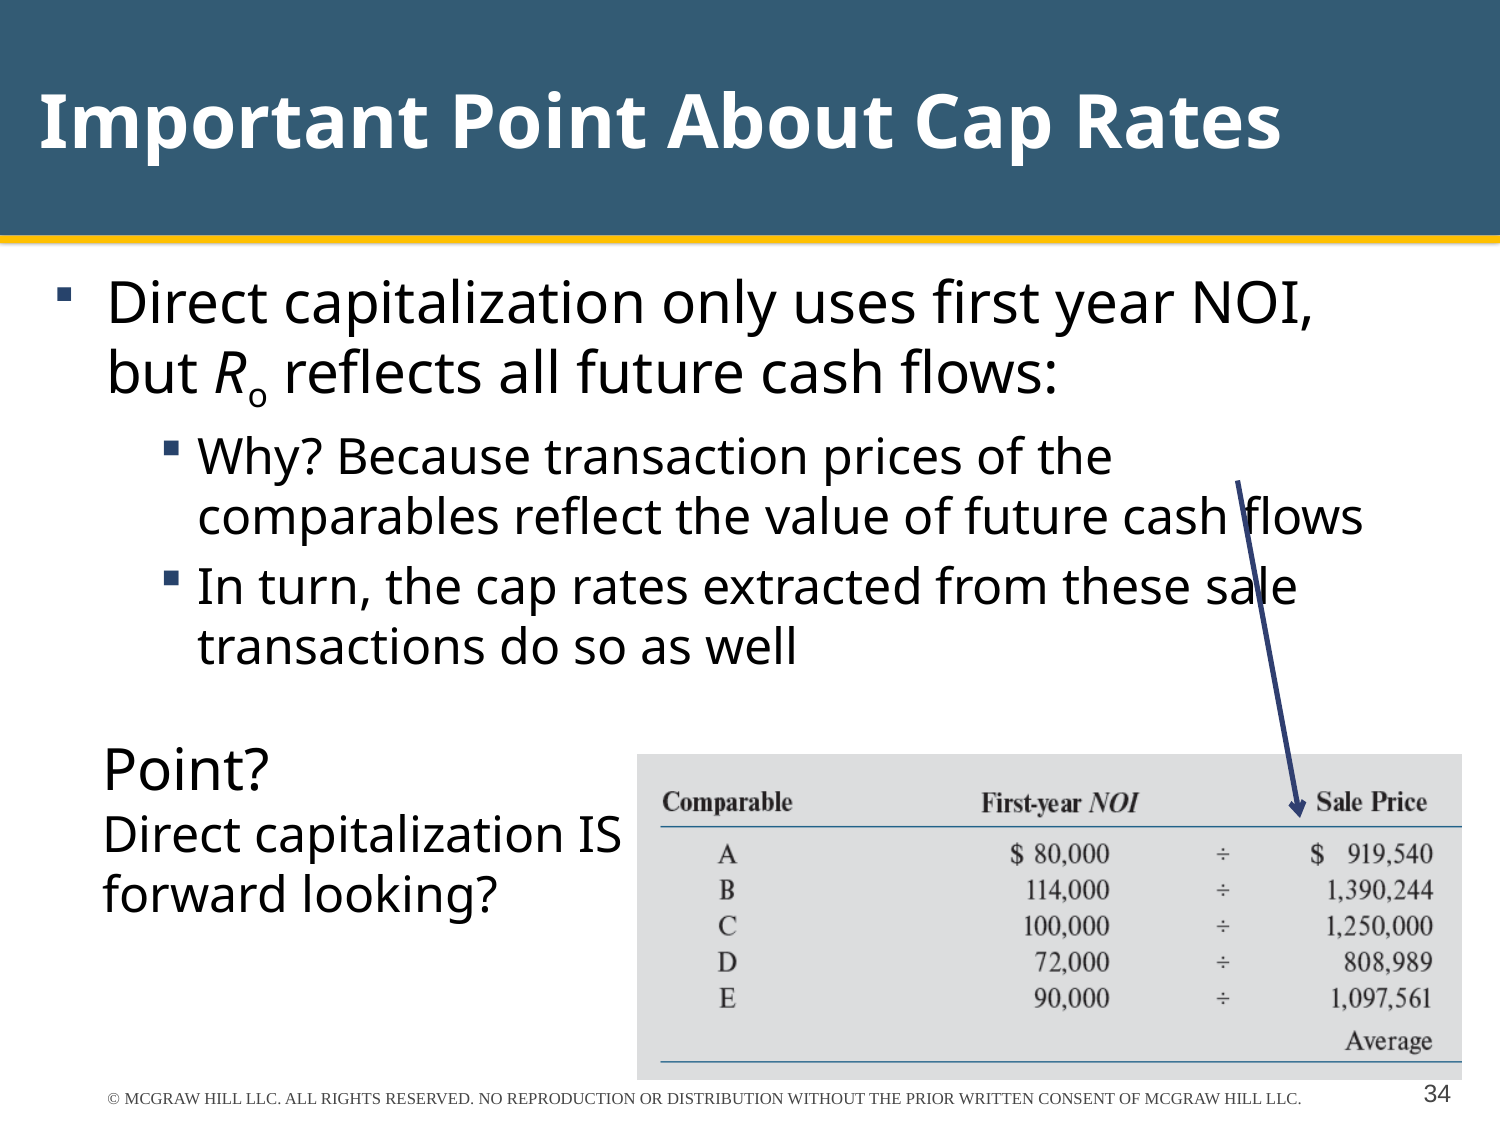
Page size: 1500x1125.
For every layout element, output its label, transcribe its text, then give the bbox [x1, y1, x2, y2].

slide_number 34 [1345, 1082, 1467, 1108]
picture [637, 754, 1462, 1080]
title Important Point About Cap Rates [24, 24, 1425, 213]
text_box Point? Direct capitalization IS forward looking? [87, 725, 663, 930]
list Direct capitalization only uses first year NOI, but Ro reflects all future cash flows: Why? Because transaction prices of the comparables reflect the value of future cash flows In turn, the cap rates extracted from these sale transactions do so as well [24, 249, 1425, 688]
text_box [1237, 480, 1300, 818]
footer © MCGRAW HILL LLC. ALL RIGHTS RESERVED. NO REPRODUCTION OR DISTRIBUTION WITHOUT THE PRIOR WRITTEN CONSENT OF MCGRAW HILL LLC. [75, 1062, 1337, 1108]
